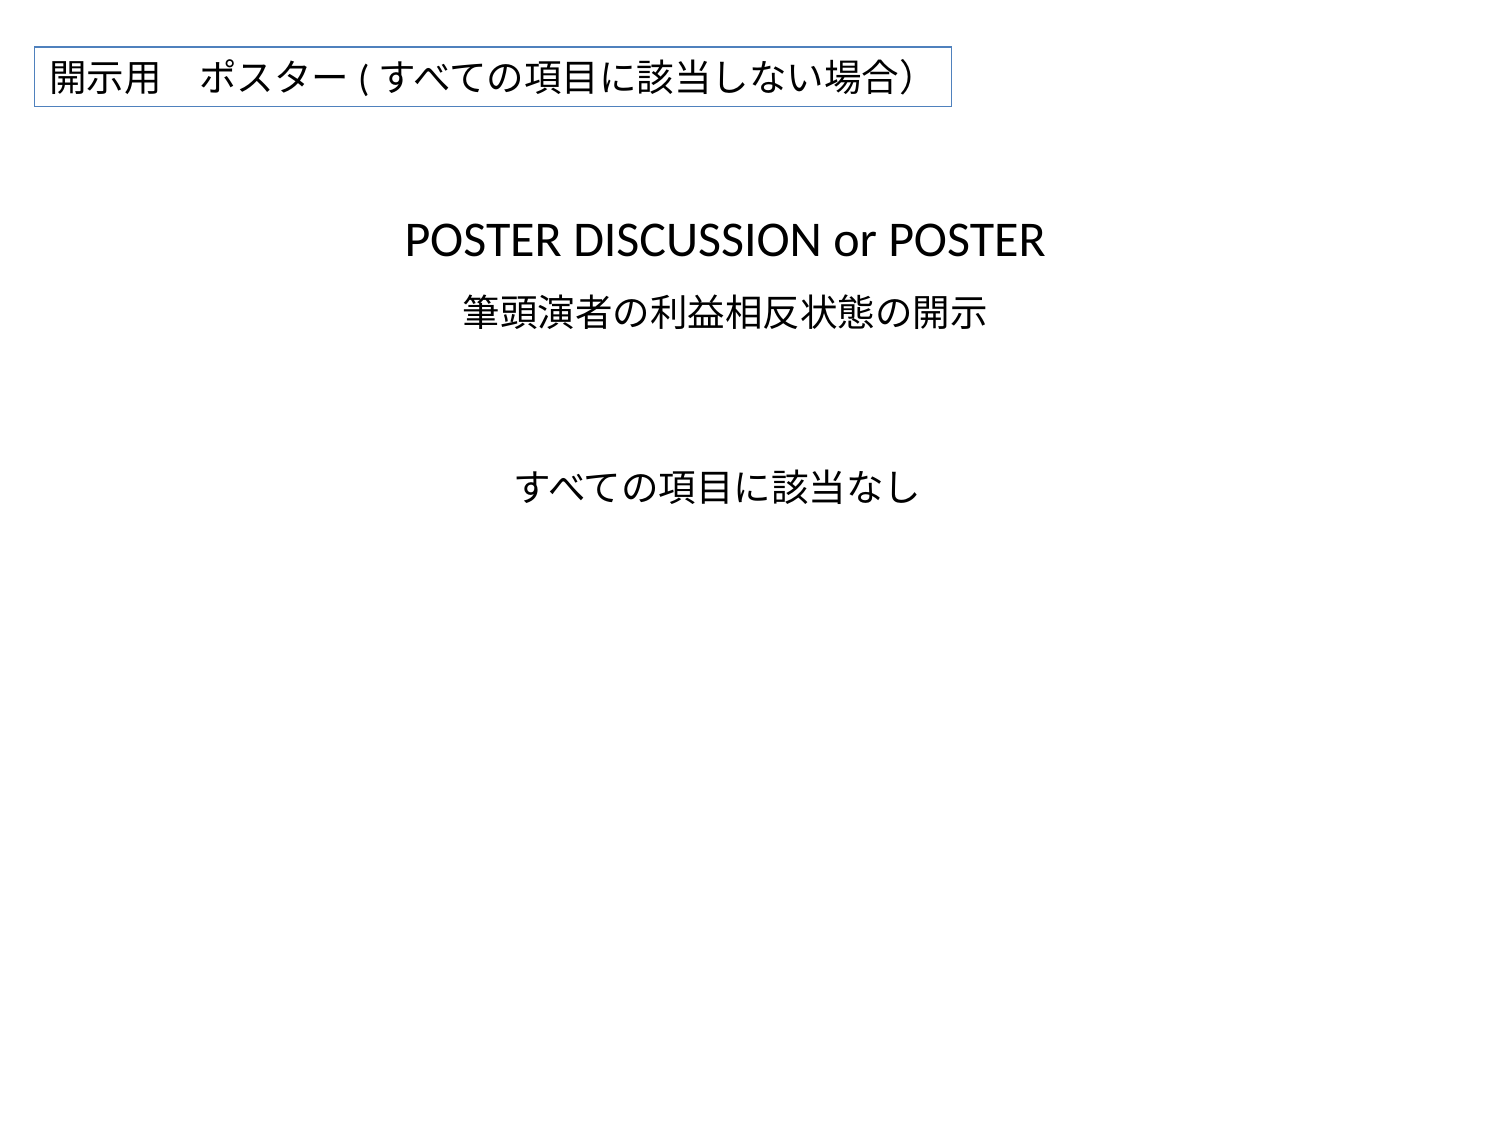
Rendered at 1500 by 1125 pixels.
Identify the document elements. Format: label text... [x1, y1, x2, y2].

text_box すべての項目に該当なし [498, 456, 937, 517]
text_box 筆頭演者の利益相反状態の開示 [448, 281, 1003, 341]
text_box 開示用 ポスター(すべての項目に該当しない場合） [34, 46, 952, 107]
text_box POSTER DISCUSSION or POSTER [389, 199, 1061, 274]
